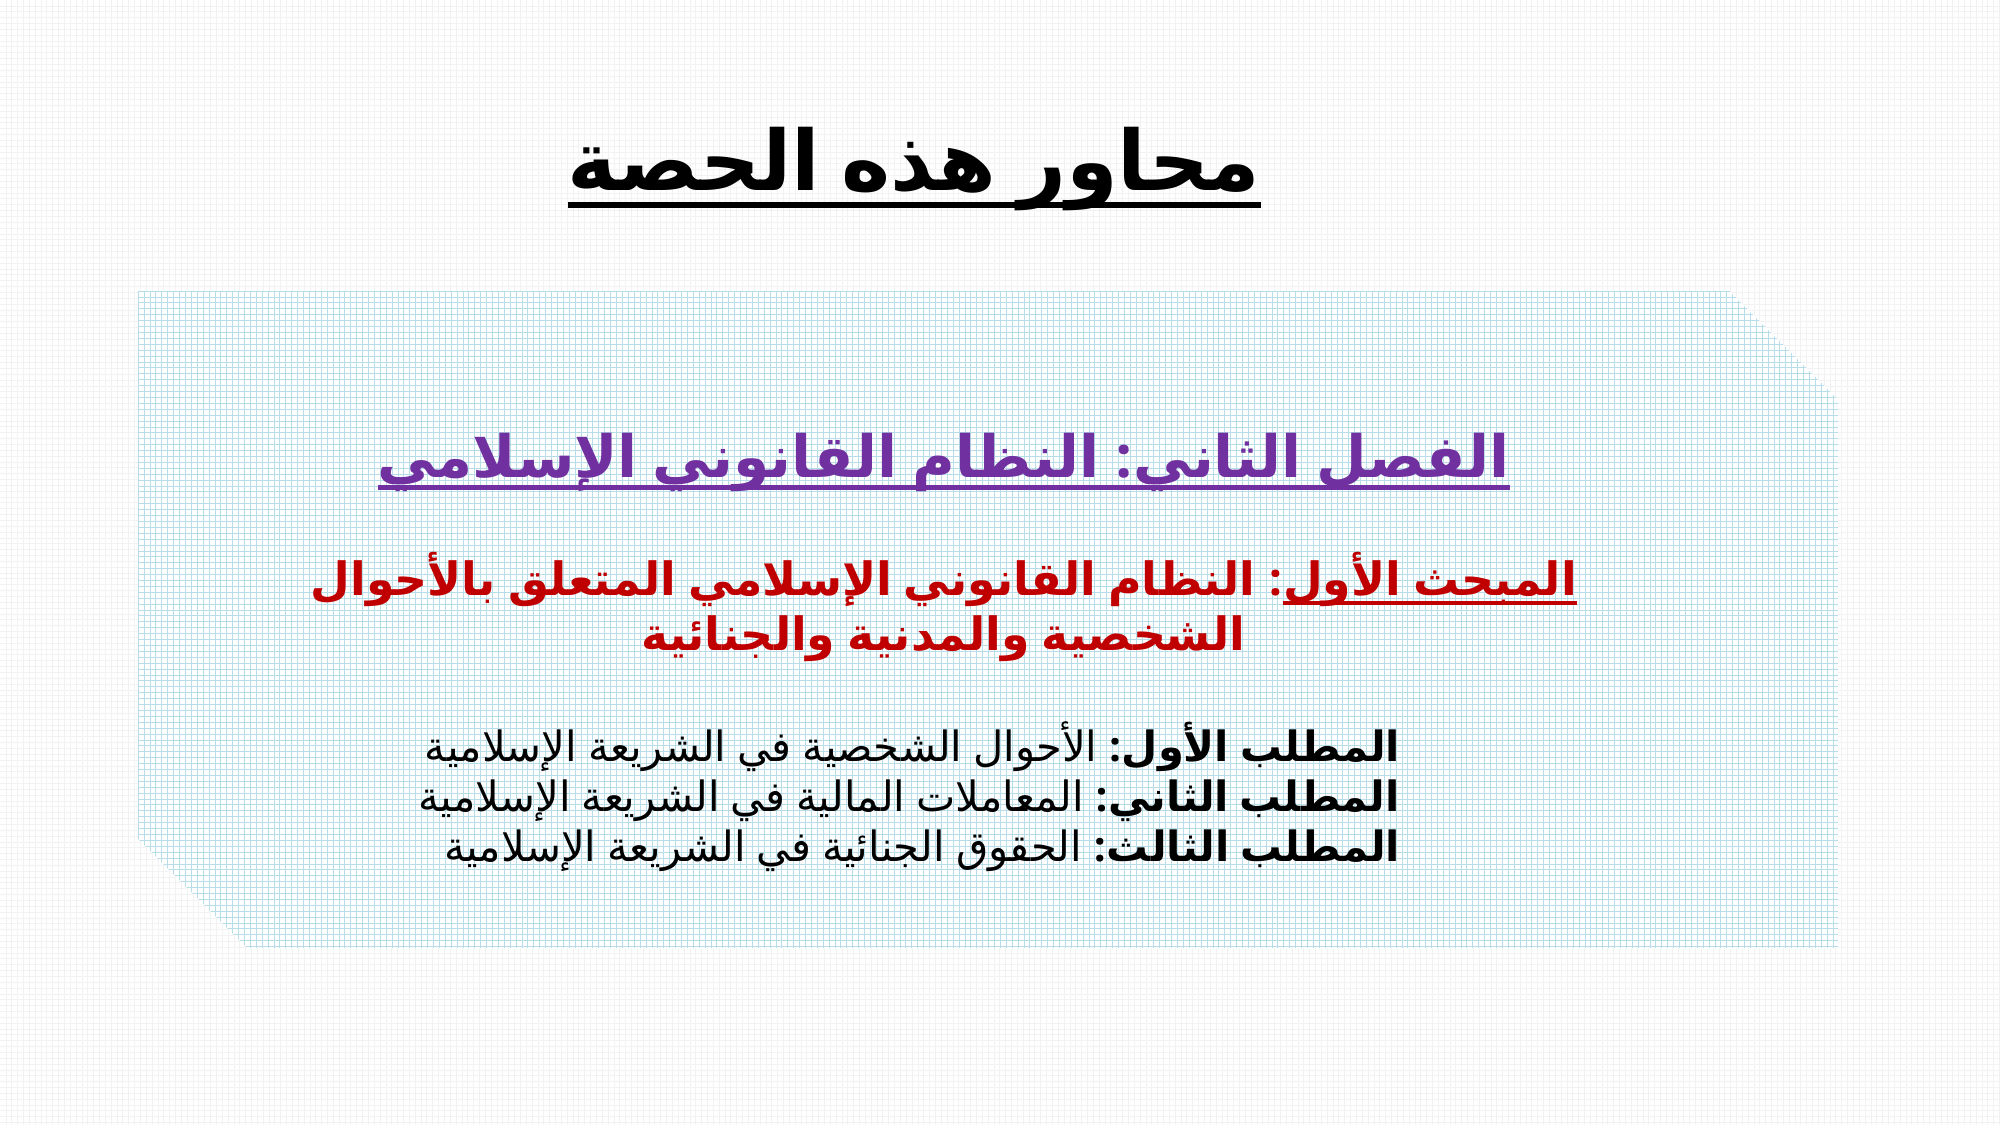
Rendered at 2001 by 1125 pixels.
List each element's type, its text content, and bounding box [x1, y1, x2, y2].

text_box الفصل الثاني: النظام القانوني الإسلامي المبحث الأول: النظام القانوني الإسلامي المتعلق بالأحوال الشخصية والمدنية والجنائية المطلب الأول: الأحوال الشخصية في الشريعة الإسلامية المطلب الثاني: المعاملات المالية في الشريعة الإسلامية المطلب الثالث: الحقوق الجنائية في الشريعة الإسلامية [279, 362, 1609, 927]
text_box محاور هذه الحصة [551, 100, 1278, 215]
text_box [135, 288, 1841, 951]
